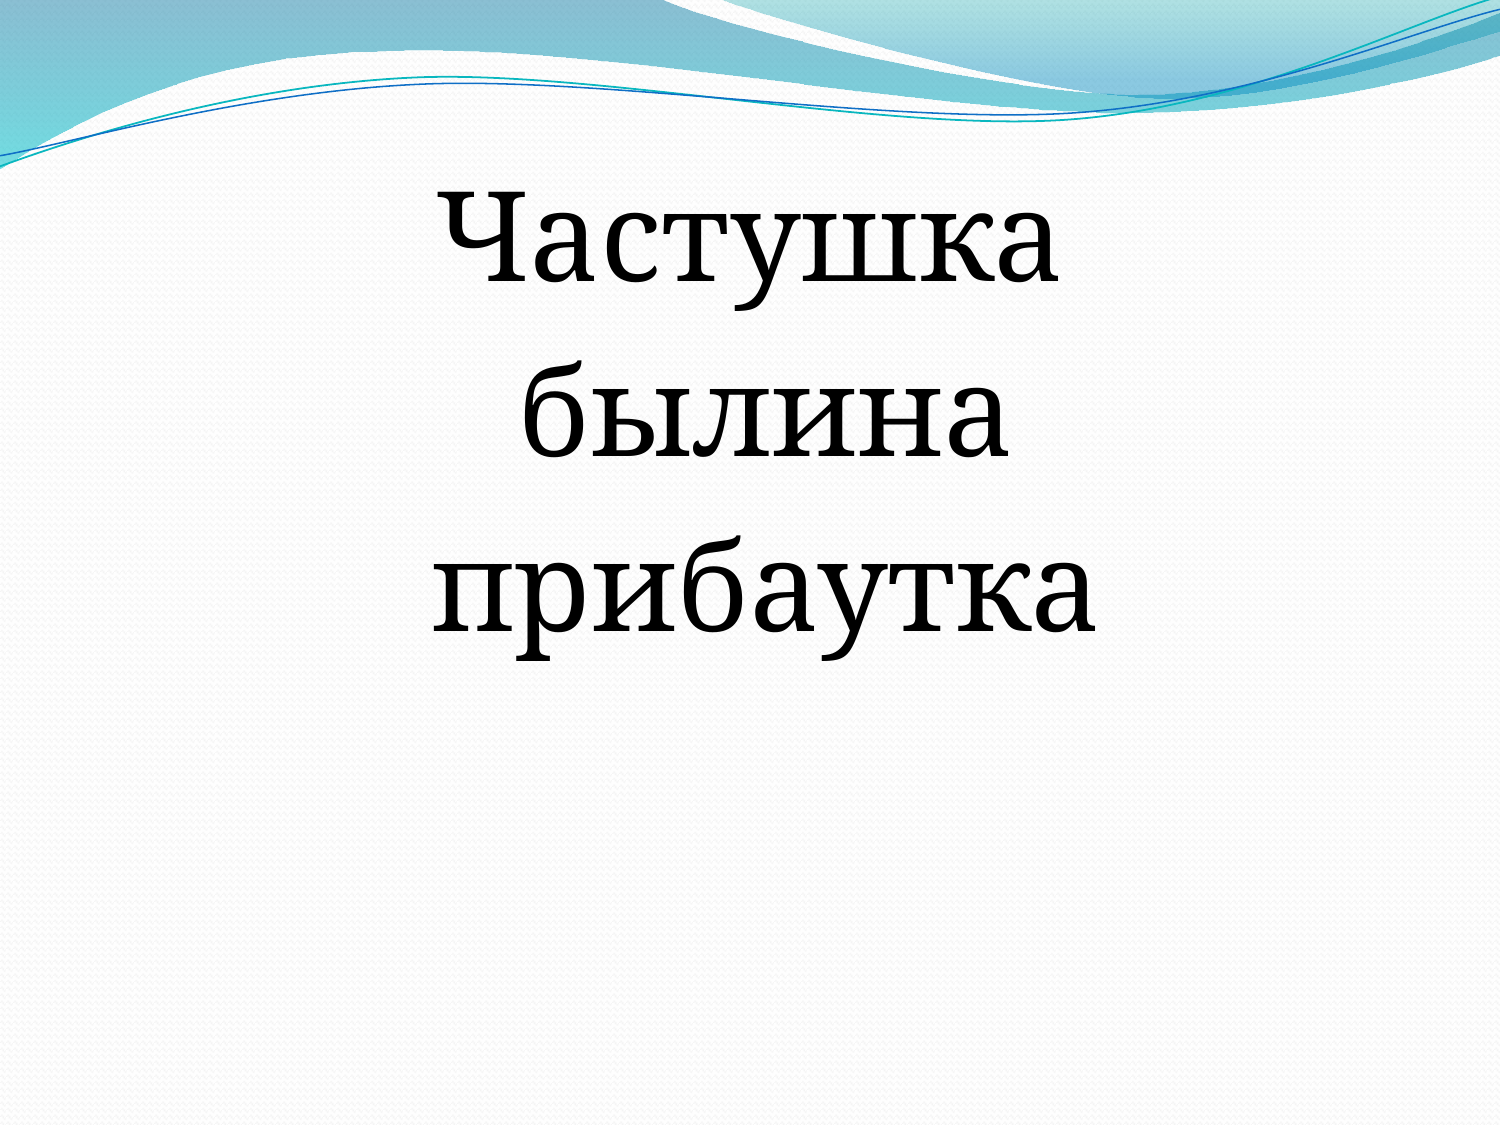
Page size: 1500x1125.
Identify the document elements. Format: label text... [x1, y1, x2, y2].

list Частушка былина прибаутка [75, 149, 1425, 1038]
